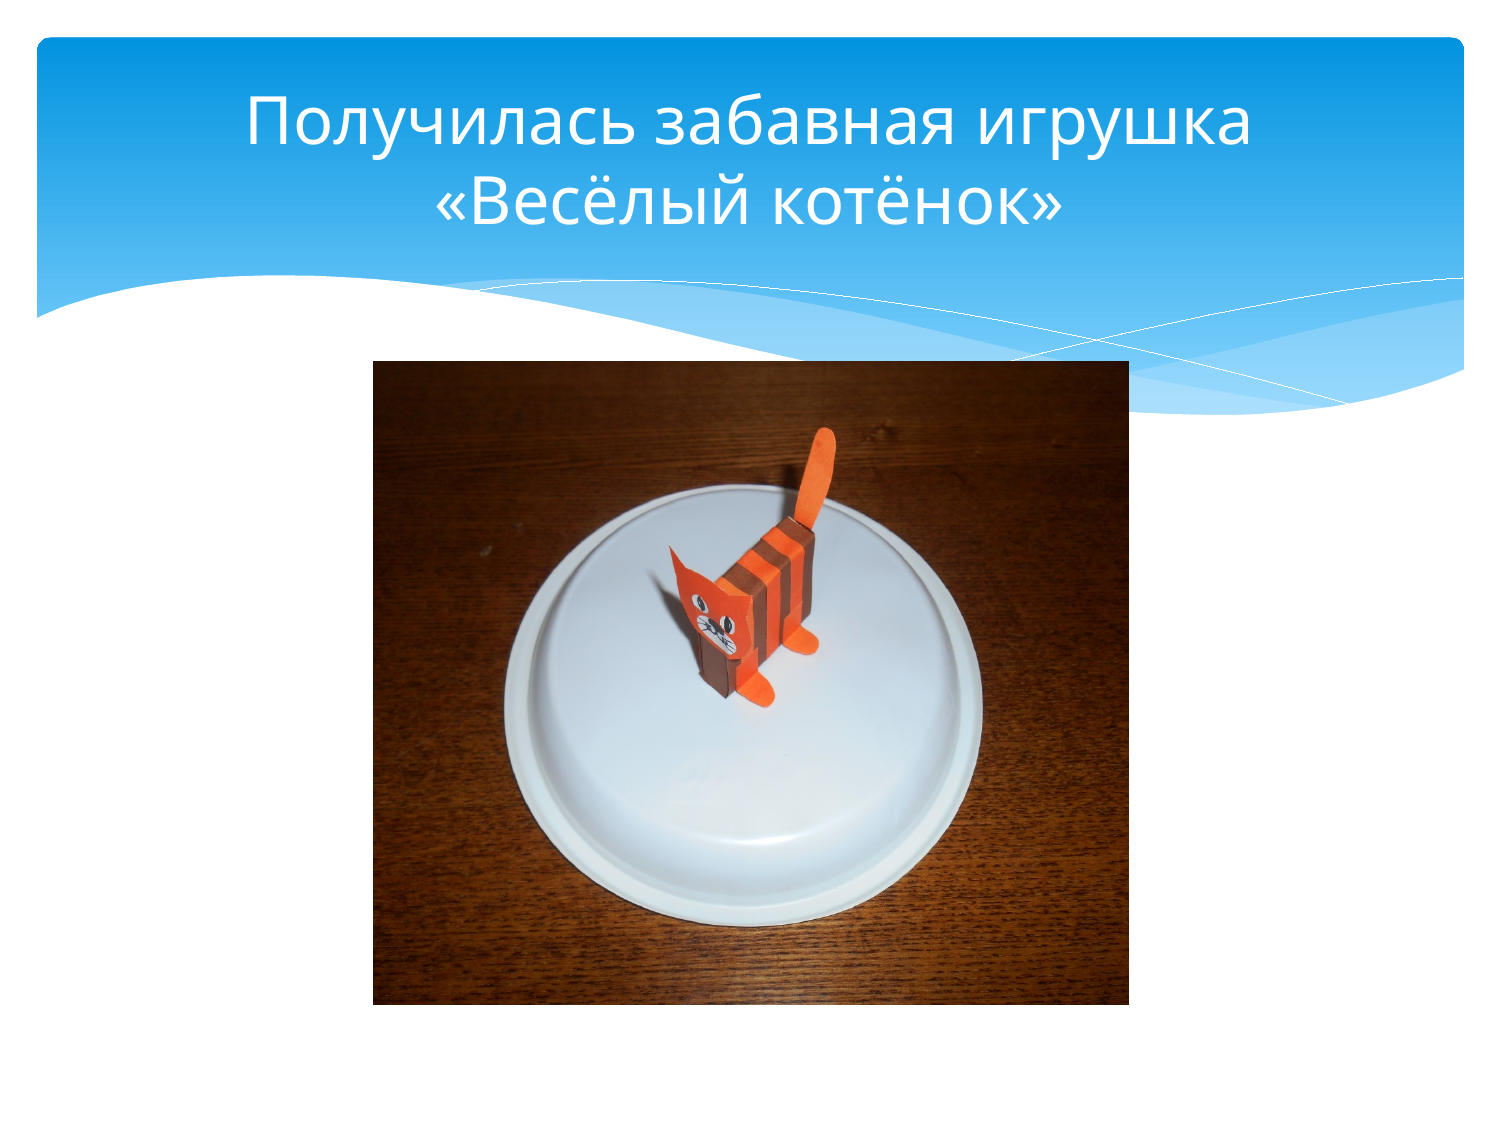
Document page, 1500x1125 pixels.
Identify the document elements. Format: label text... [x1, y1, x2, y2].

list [372, 361, 1129, 1006]
title Получилась забавная игрушка «Весёлый котёнок» [75, 55, 1425, 261]
